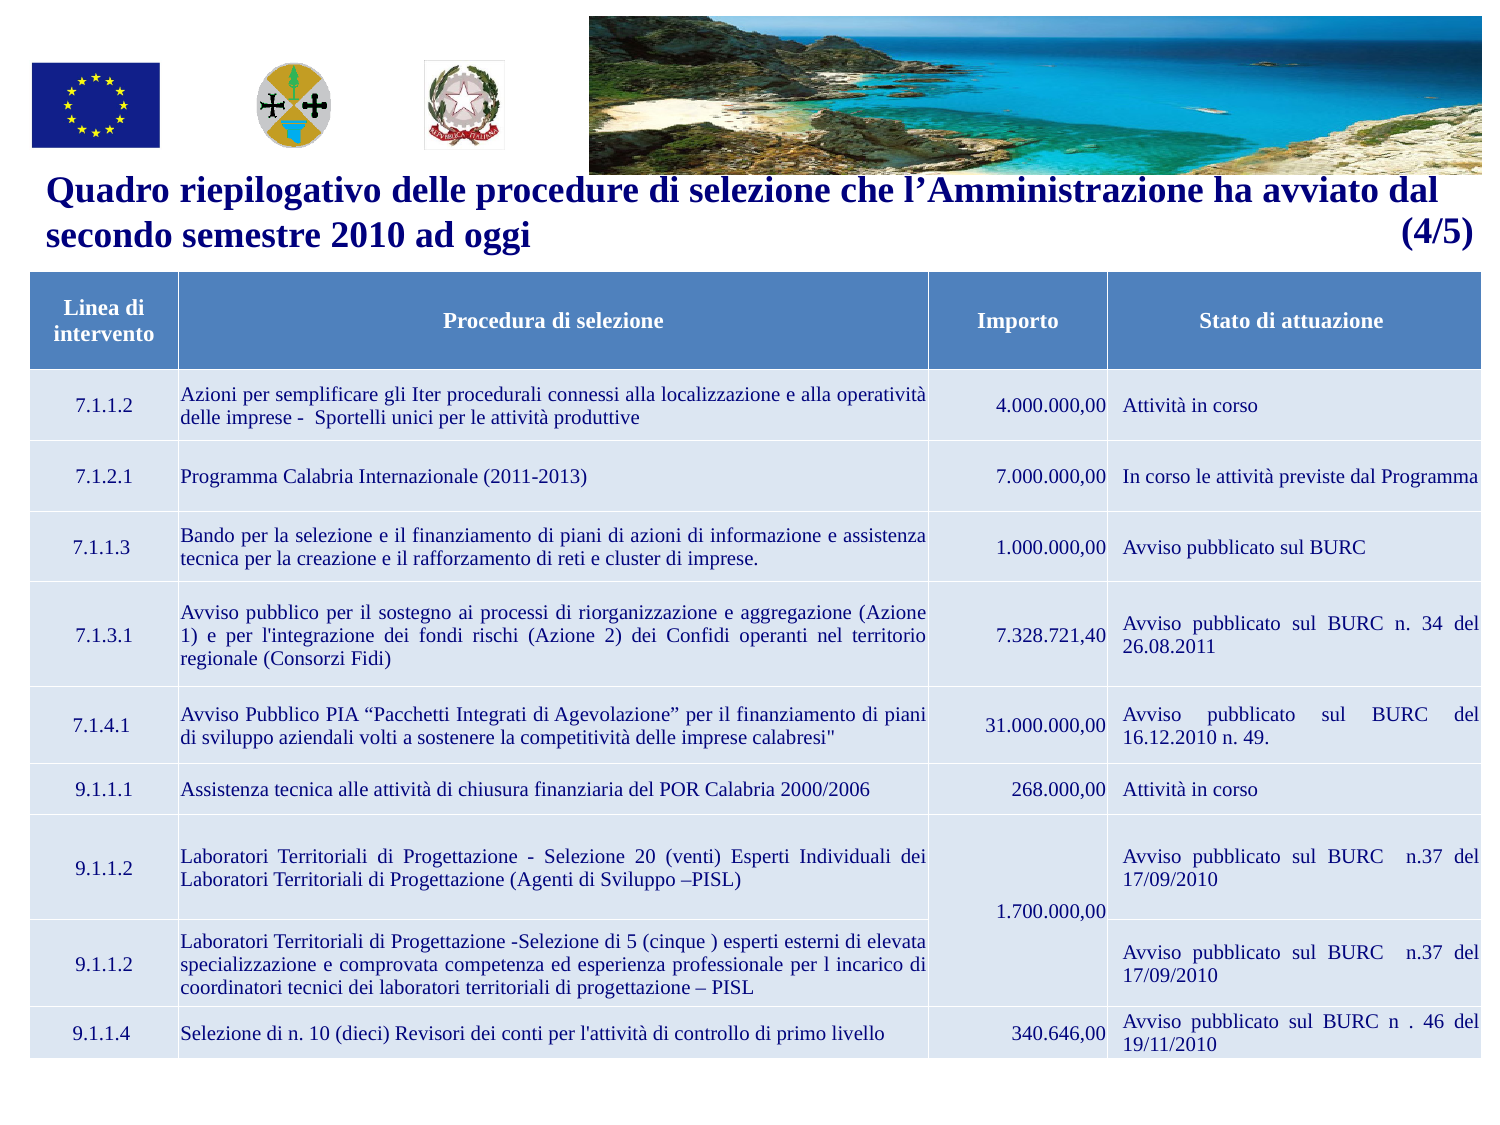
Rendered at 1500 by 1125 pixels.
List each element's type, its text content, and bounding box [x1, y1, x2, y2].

table_cell 340.646,00 [929, 1007, 1107, 1058]
table_cell 31.000.000,00 [929, 687, 1107, 763]
text_box Quadro riepilogativo delle procedure di selezione che l’Amministrazione ha avviato dal secondo semestre 2010 ad oggi [31, 157, 1500, 263]
table_cell Assistenza tecnica alle attività di chiusura finanziaria del POR Calabria 2000/2006 [179, 764, 928, 814]
table_header Importo [929, 272, 1107, 369]
table_cell 4.000.000,00 [929, 370, 1107, 440]
table_cell 7.1.3.1 [30, 582, 178, 686]
table_cell Attività in corso [1108, 370, 1481, 440]
table_cell 7.1.1.3 [30, 512, 178, 581]
table_cell Avviso Pubblico PIA “Pacchetti Integrati di Agevolazione” per il finanziamento di piani di sviluppo aziendali volti a sostenere la competitività delle imprese calabresi" [179, 687, 928, 763]
table_cell 7.000.000,00 [929, 441, 1107, 511]
table_cell Avviso pubblicato sul BURC n. 34 del 26.08.2011 [1108, 582, 1481, 686]
table_cell 7.1.1.2 [30, 370, 178, 440]
table_cell In corso le attività previste dal Programma [1108, 441, 1481, 511]
table_cell 9.1.1.2 [30, 920, 178, 1006]
table_cell 1.700.000,00 [929, 815, 1107, 1006]
table_cell Avviso pubblicato sul BURC [1108, 512, 1481, 581]
table_cell Avviso pubblicato sul BURC n.37 del 17/09/2010 [1108, 920, 1481, 1006]
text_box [29, 15, 1482, 176]
table_cell Azioni per semplificare gli Iter procedurali connessi alla localizzazione e alla operatività delle imprese - Sportelli unici per le attività produttive [179, 370, 928, 440]
table_cell Programma Calabria Internazionale (2011-2013) [179, 441, 928, 511]
table_header Procedura di selezione [179, 272, 928, 369]
table_cell 1.000.000,00 [929, 512, 1107, 581]
table_cell 7.328.721,40 [929, 582, 1107, 686]
table_header Stato di attuazione [1108, 272, 1481, 369]
table_cell Attività in corso [1108, 764, 1481, 814]
table_cell 268.000,00 [929, 764, 1107, 814]
table_cell Selezione di n. 10 (dieci) Revisori dei conti per l'attività di controllo di primo livello [179, 1007, 928, 1058]
table_cell 9.1.1.2 [30, 815, 178, 919]
table_cell Avviso pubblicato sul BURC del 16.12.2010 n. 49. [1108, 687, 1481, 763]
table_cell 7.1.2.1 [30, 441, 178, 511]
table_cell Laboratori Territoriali di Progettazione - Selezione 20 (venti) Esperti Individuali dei Laboratori Territoriali di Progettazione (Agenti di Sviluppo –PISL) [179, 815, 928, 919]
table_cell 9.1.1.1 [30, 764, 178, 814]
table_cell Laboratori Territoriali di Progettazione -Selezione di 5 (cinque ) esperti esterni di elevata specializzazione e comprovata competenza ed esperienza professionale per l incarico di coordinatori tecnici dei laboratori territoriali di progettazione – PISL [179, 920, 928, 1006]
table_header Linea di intervento [30, 272, 178, 369]
table_cell Avviso pubblico per il sostegno ai processi di riorganizzazione e aggregazione (Azione 1) e per l'integrazione dei fondi rischi (Azione 2) dei Confidi operanti nel territorio regionale (Consorzi Fidi) [179, 582, 928, 686]
table_cell 7.1.4.1 [30, 687, 178, 763]
table_cell Avviso pubblicato sul BURC n . 46 del 19/11/2010 [1108, 1007, 1481, 1058]
table_cell 9.1.1.4 [30, 1007, 178, 1058]
table_cell Bando per la selezione e il finanziamento di piani di azioni di informazione e assistenza tecnica per la creazione e il rafforzamento di reti e cluster di imprese. [179, 512, 928, 581]
table_cell Avviso pubblicato sul BURC n.37 del 17/09/2010 [1108, 815, 1481, 919]
